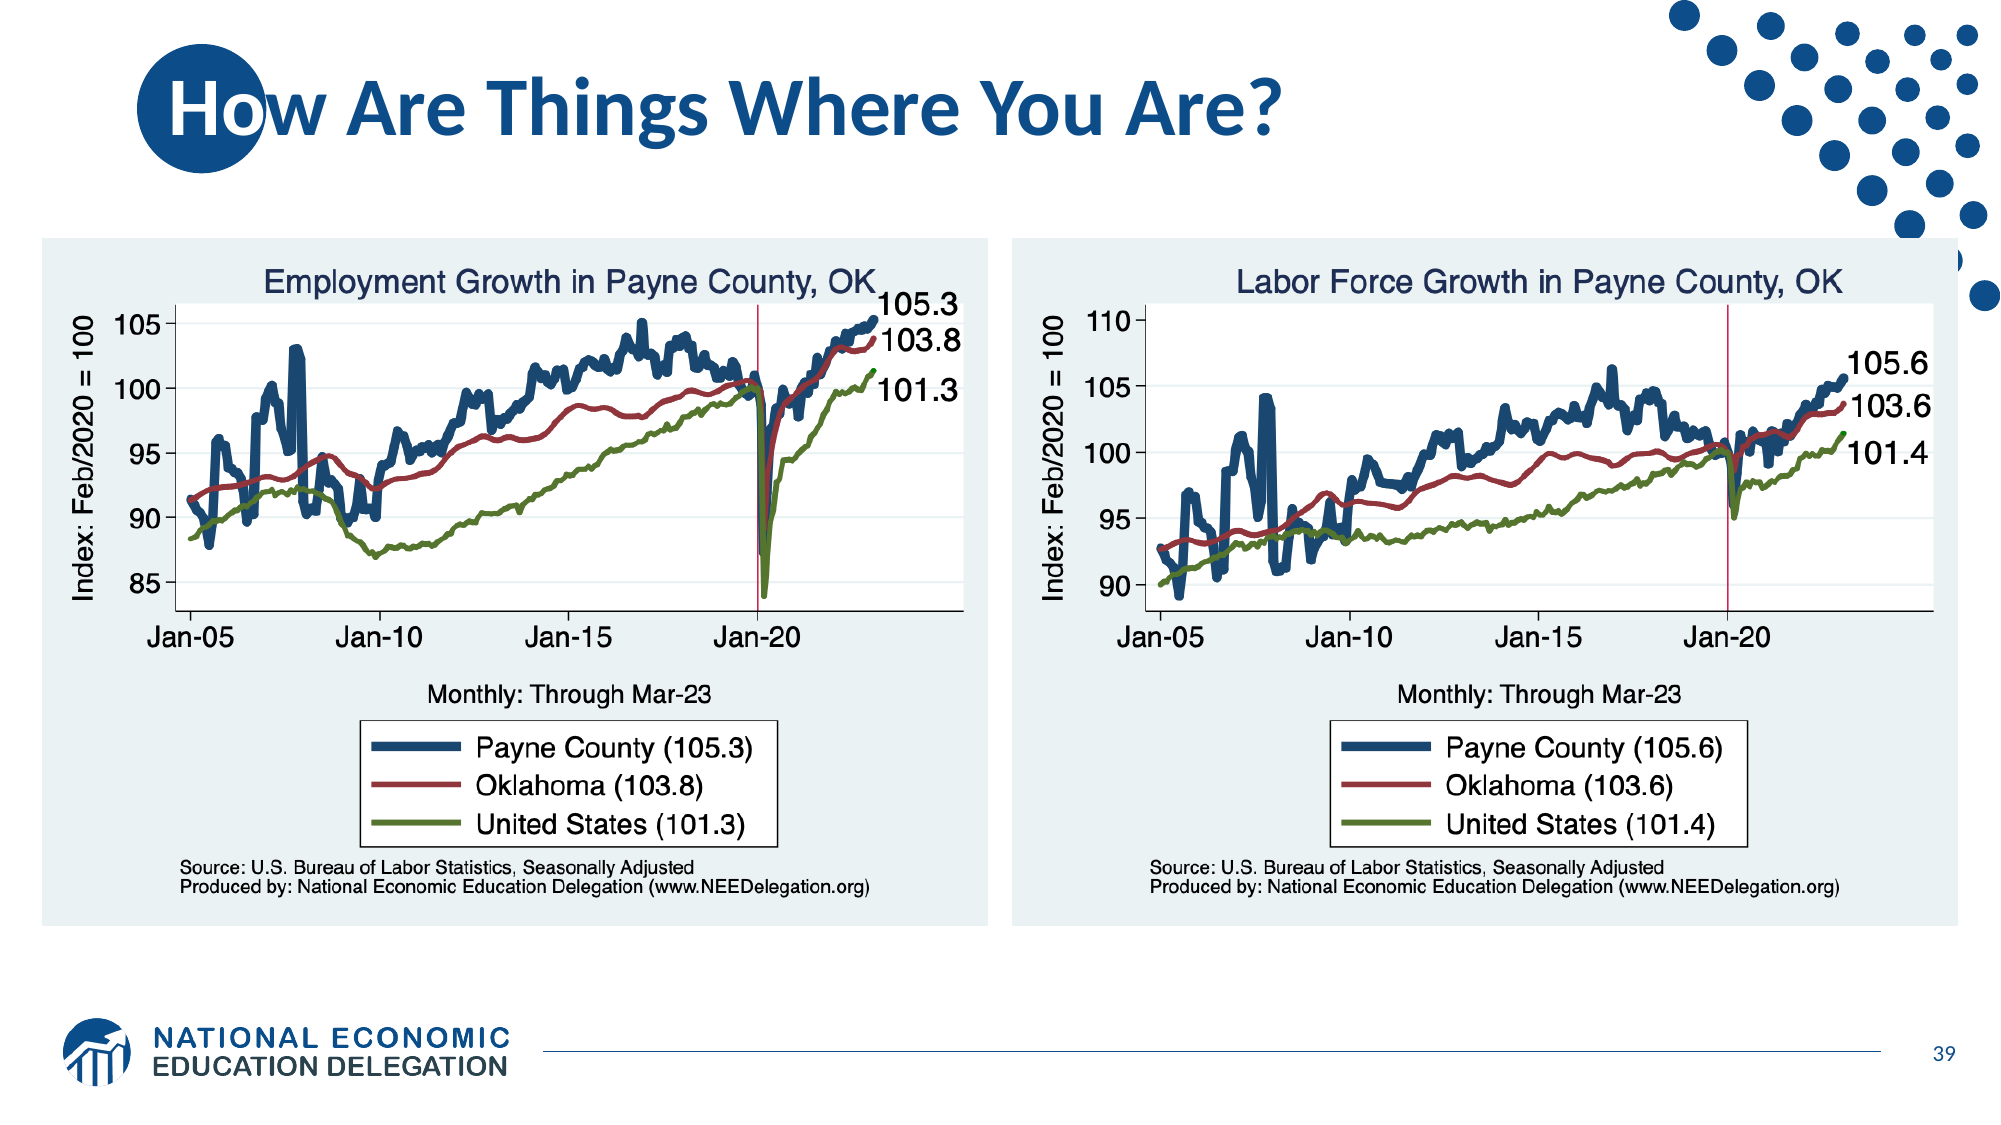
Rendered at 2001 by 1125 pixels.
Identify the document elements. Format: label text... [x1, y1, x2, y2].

slide_number 39 [1521, 1022, 1972, 1082]
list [42, 238, 988, 926]
picture [55, 1013, 520, 1091]
title How Are Things Where You Are? [153, 0, 1879, 218]
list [1012, 238, 1958, 926]
